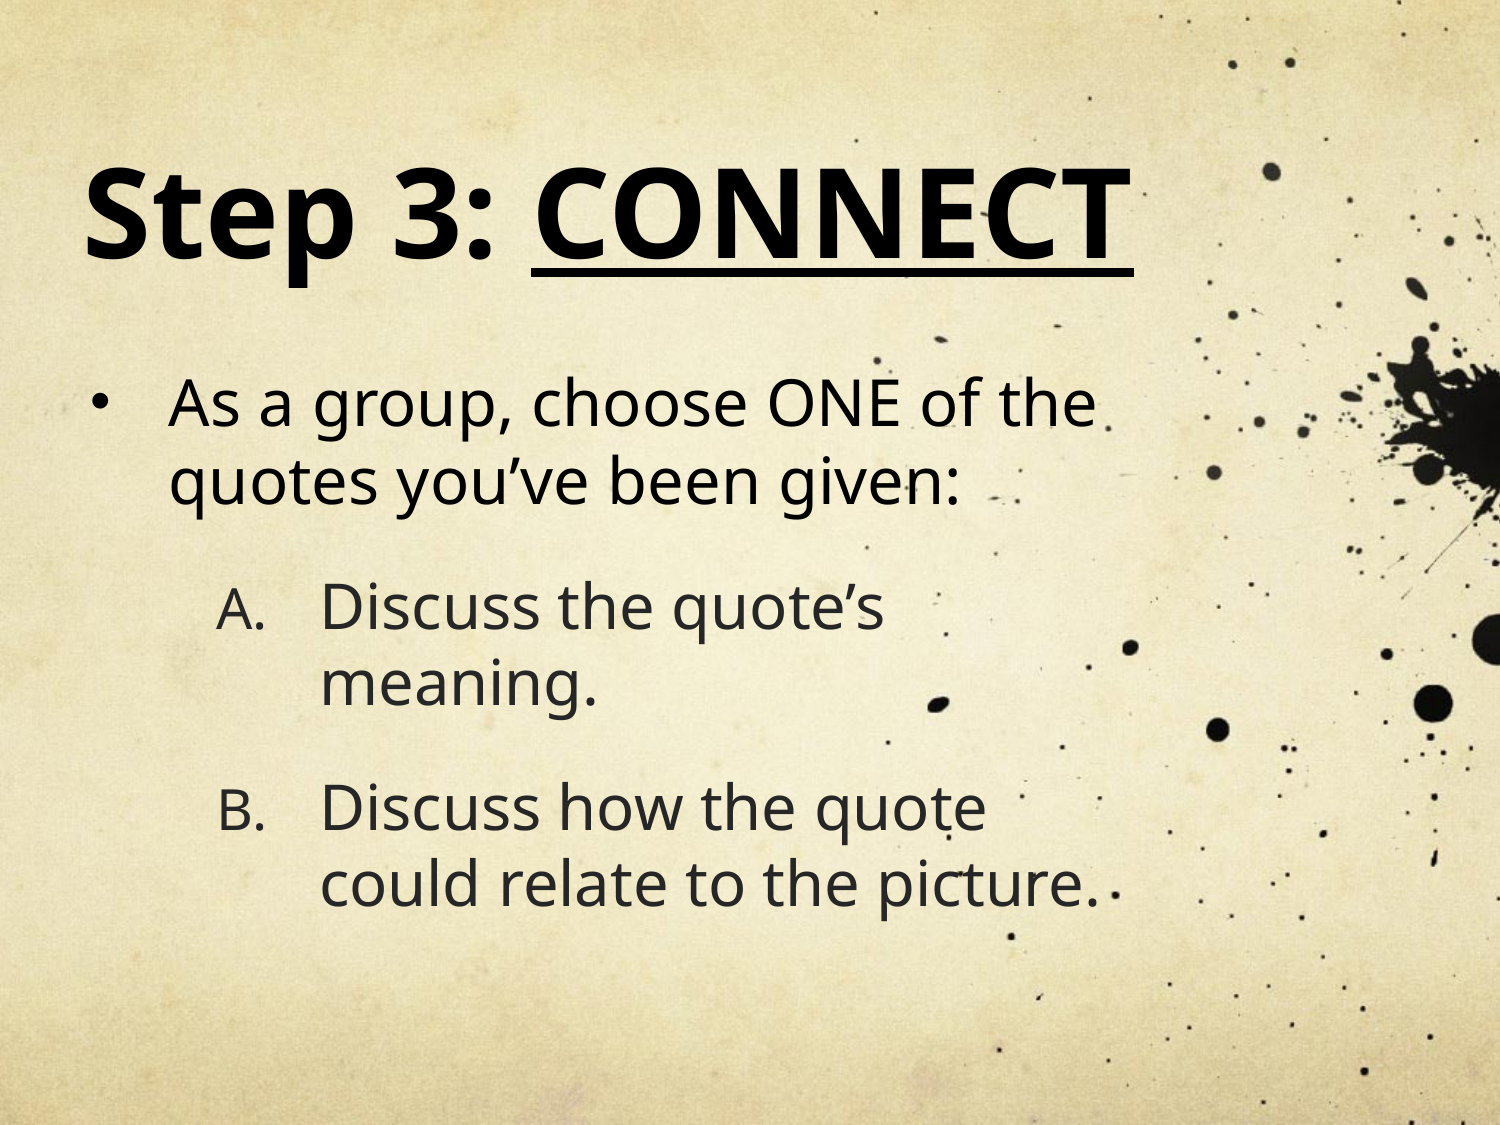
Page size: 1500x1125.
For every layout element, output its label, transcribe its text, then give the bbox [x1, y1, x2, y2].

title Step 3: CONNECT [75, 59, 1350, 284]
picture [0, 0, 1500, 1125]
list As a group, choose ONE of the quotes you’ve been given: Discuss the quote’s meaning. Discuss how the quote could relate to the picture. [75, 361, 1131, 1024]
